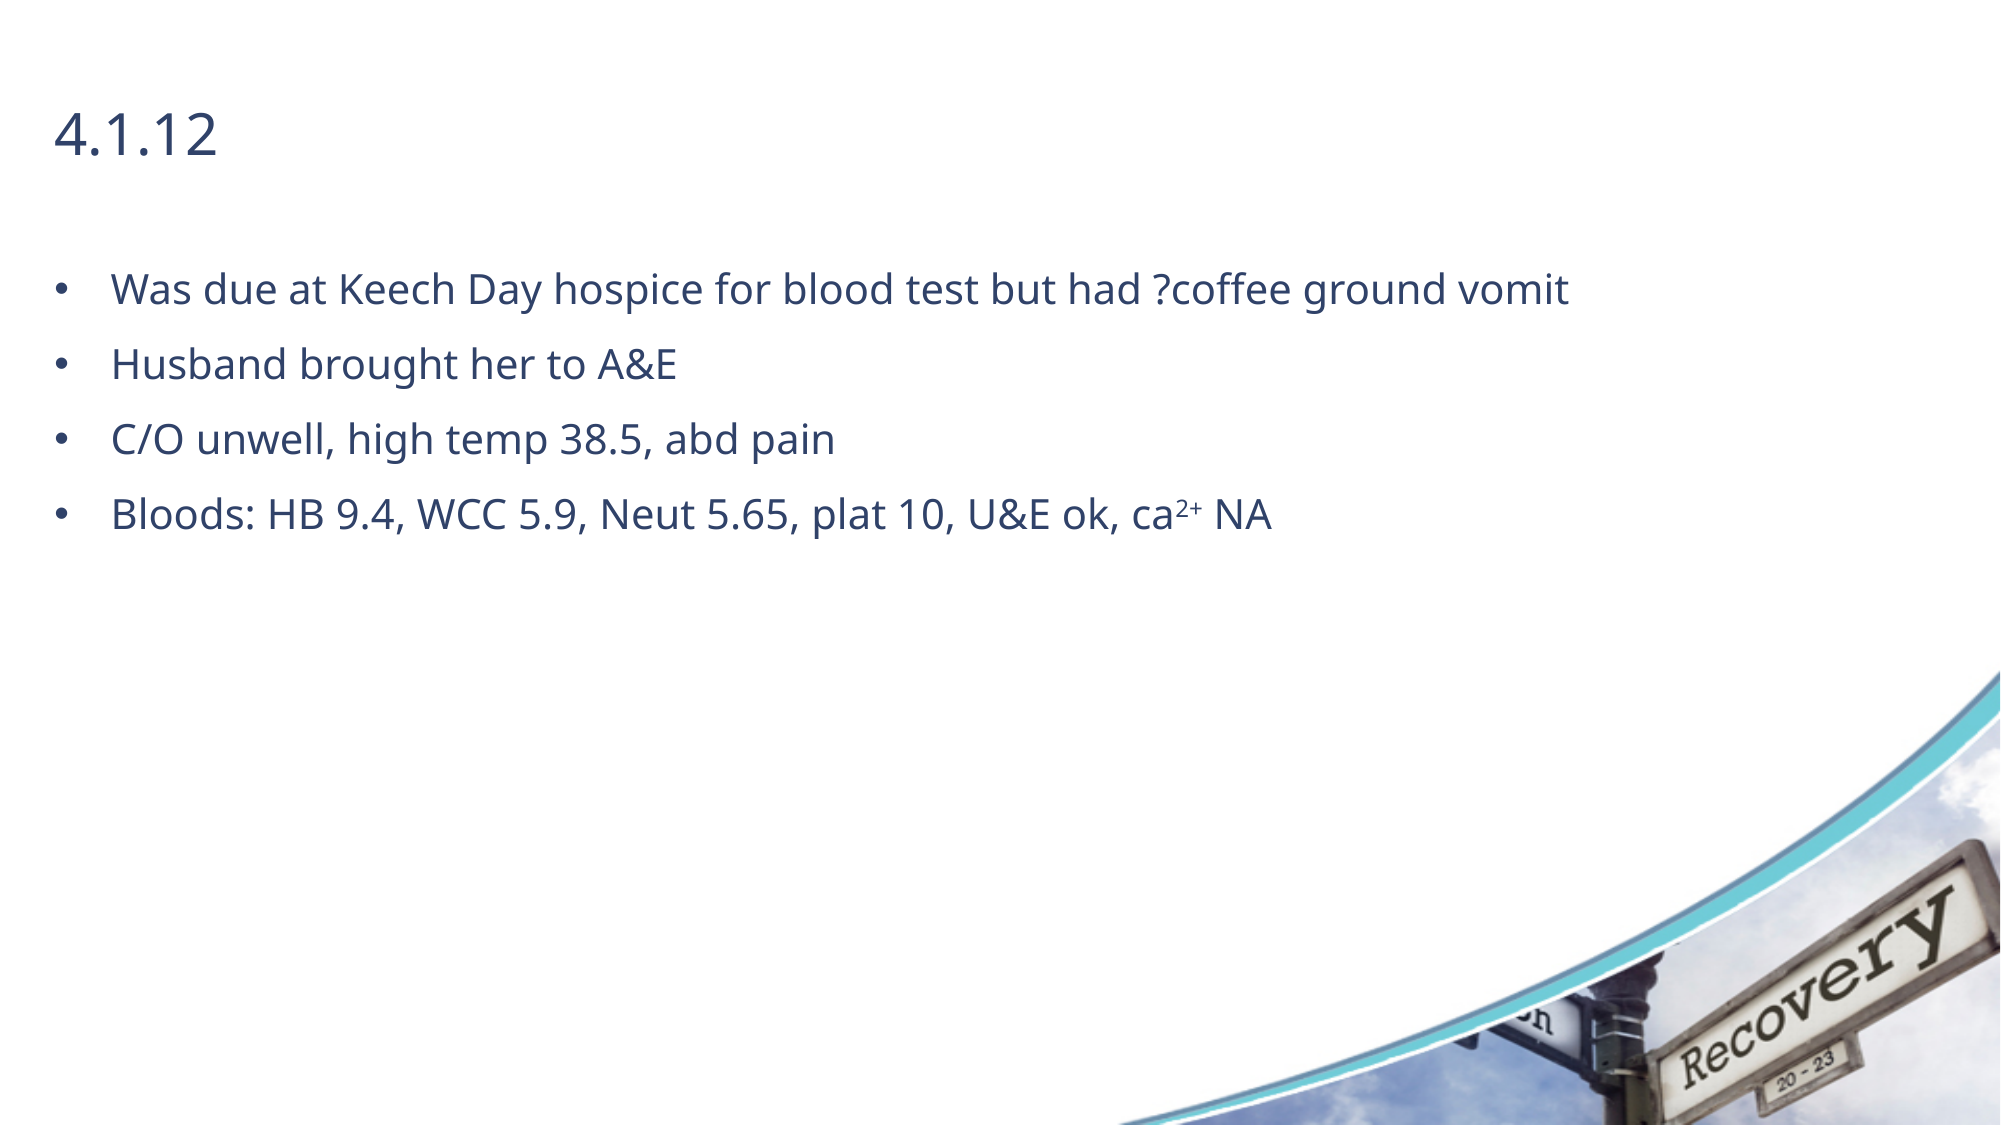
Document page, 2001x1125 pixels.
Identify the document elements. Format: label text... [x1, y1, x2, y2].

title 4.1.12 [39, 37, 1900, 226]
list Was due at Keech Day hospice for blood test but had ?coffee ground vomit Husband brought her to A&E C/O unwell, high temp 38.5, abd pain Bloods: HB 9.4, WCC 5.9, Neut 5.65, plat 10, U&E ok, ca2+ NA [39, 255, 1900, 1059]
picture [0, 0, 2001, 1125]
